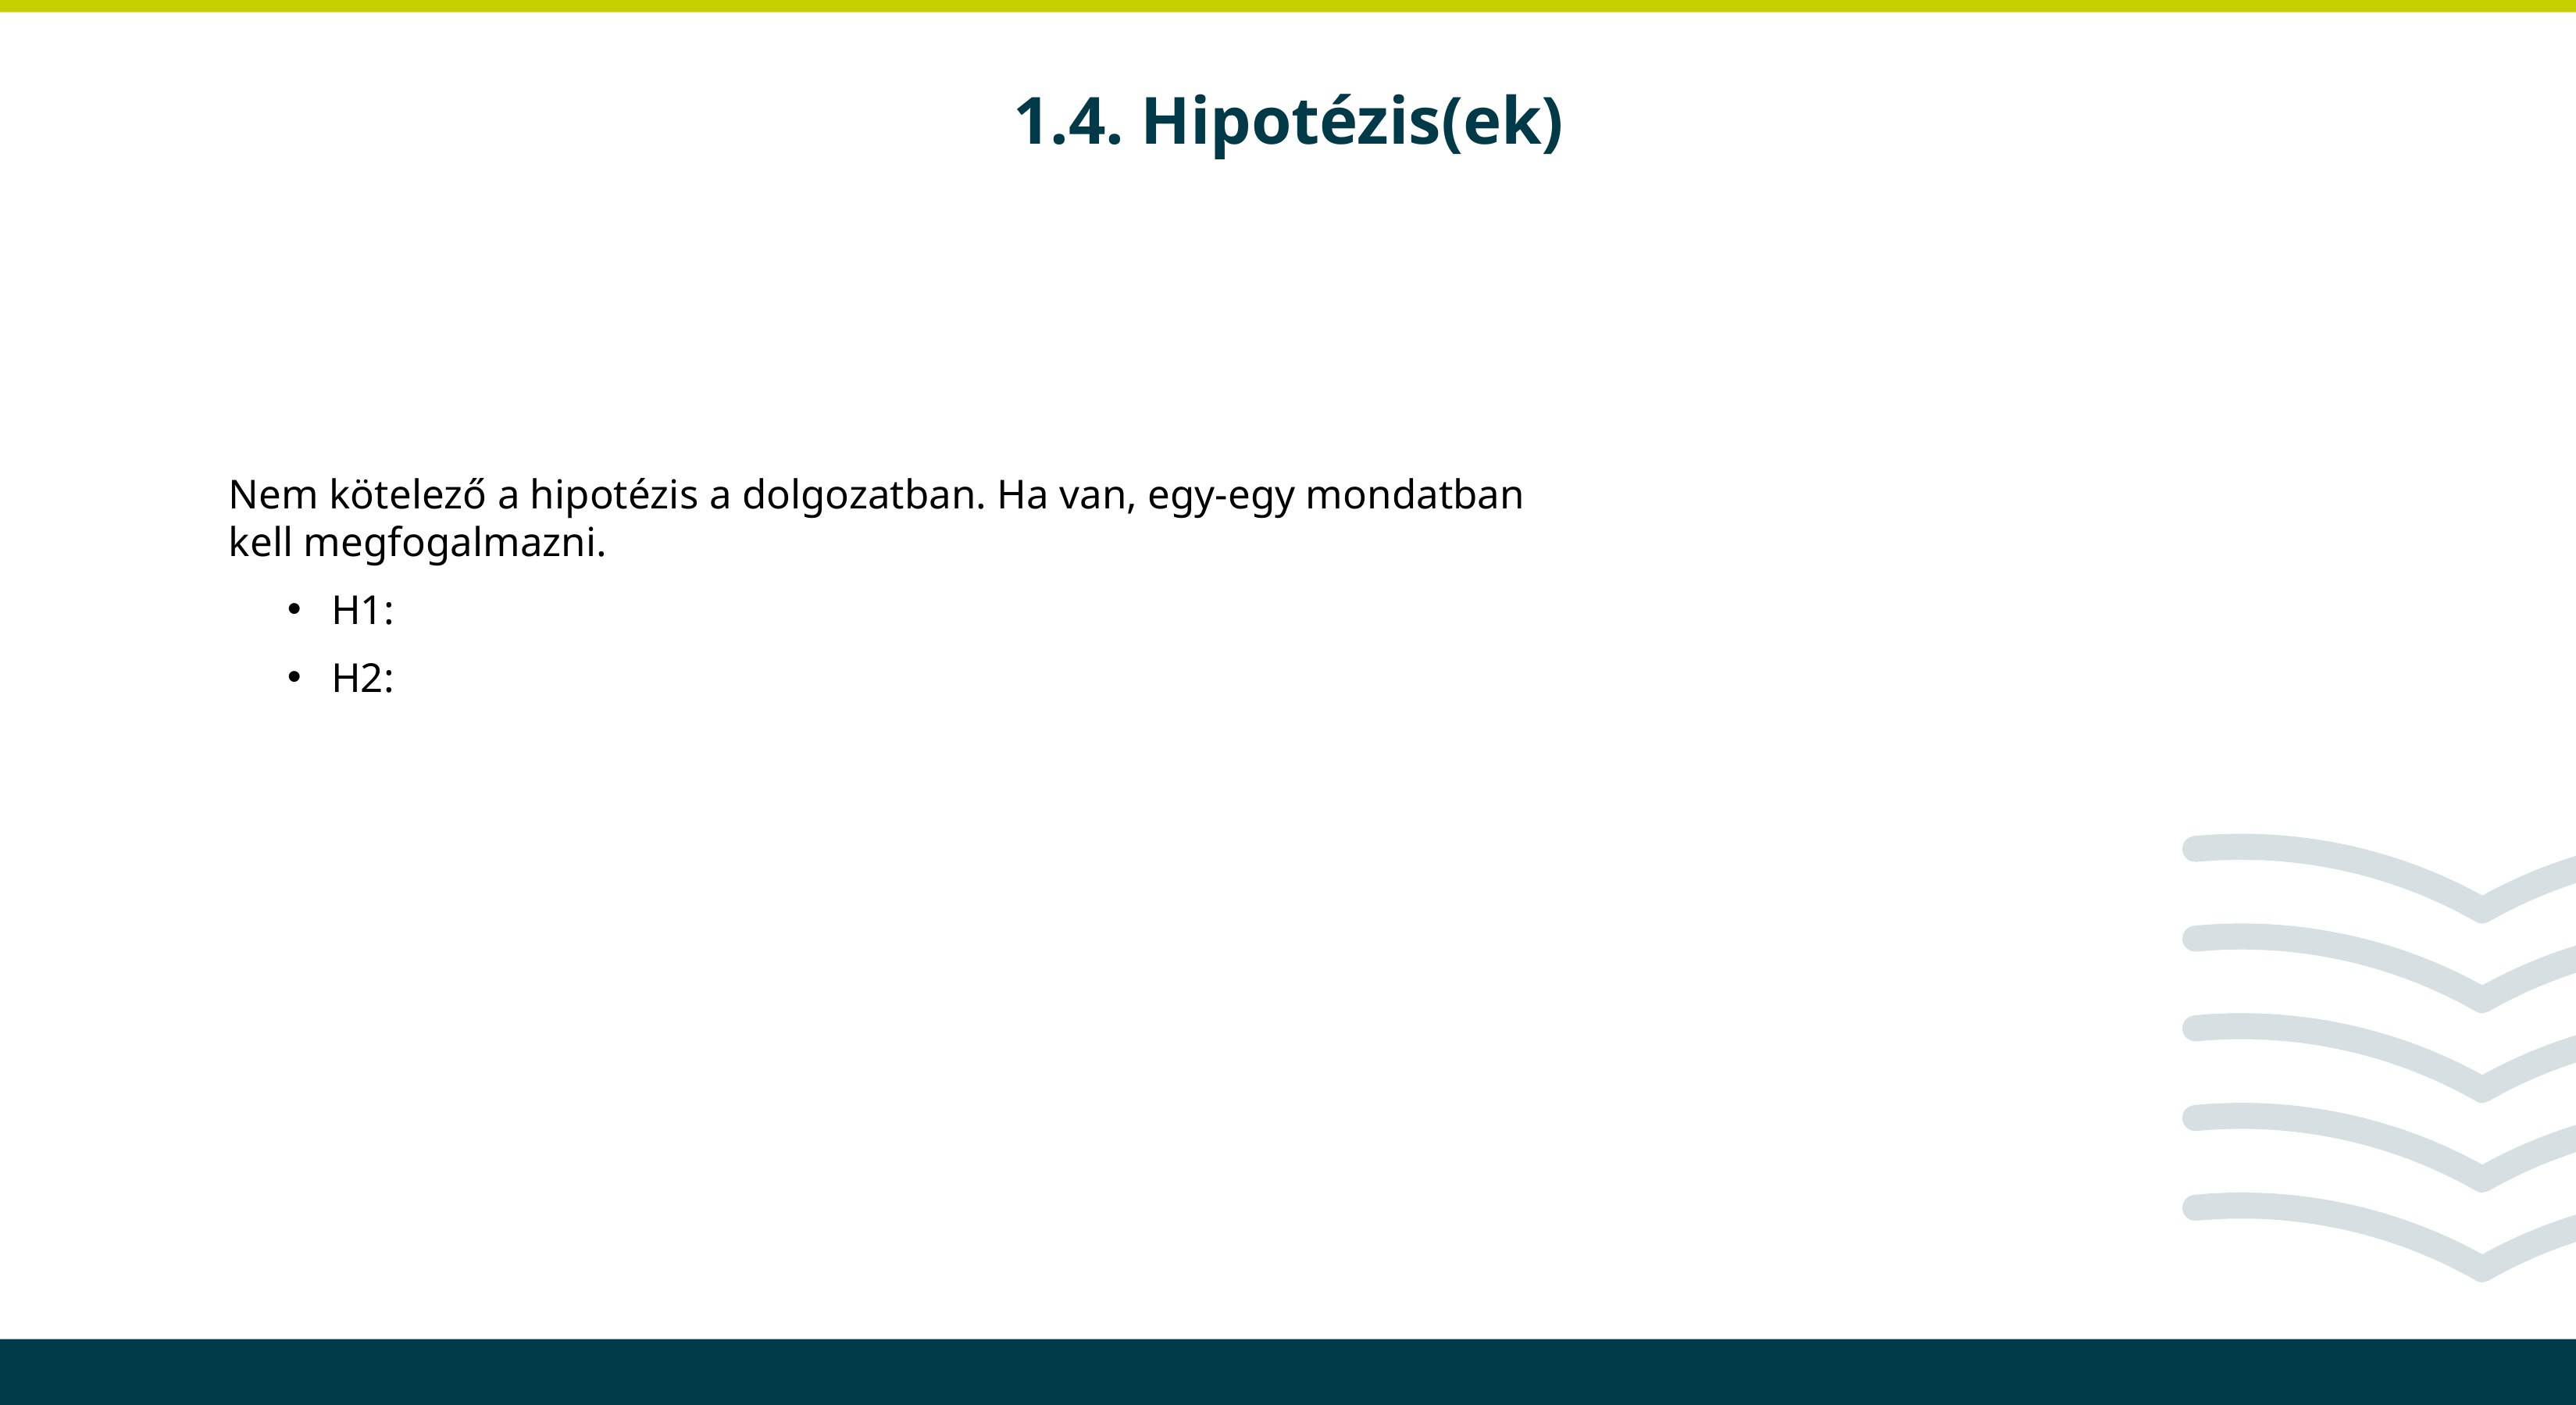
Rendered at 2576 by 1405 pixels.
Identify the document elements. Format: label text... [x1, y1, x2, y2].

text_box Nem kötelező a hipotézis a dolgozatban. Ha van, egy-egy mondatban kell megfogalmazni. H1: H2: [227, 466, 1552, 701]
title 1.4. Hipotézis(ek) [0, 77, 2576, 314]
text_box [2182, 1013, 2576, 1104]
text_box [2182, 923, 2576, 1014]
text_box [2182, 1103, 2576, 1193]
text_box [2182, 833, 2576, 924]
text_box [2182, 1192, 2576, 1282]
